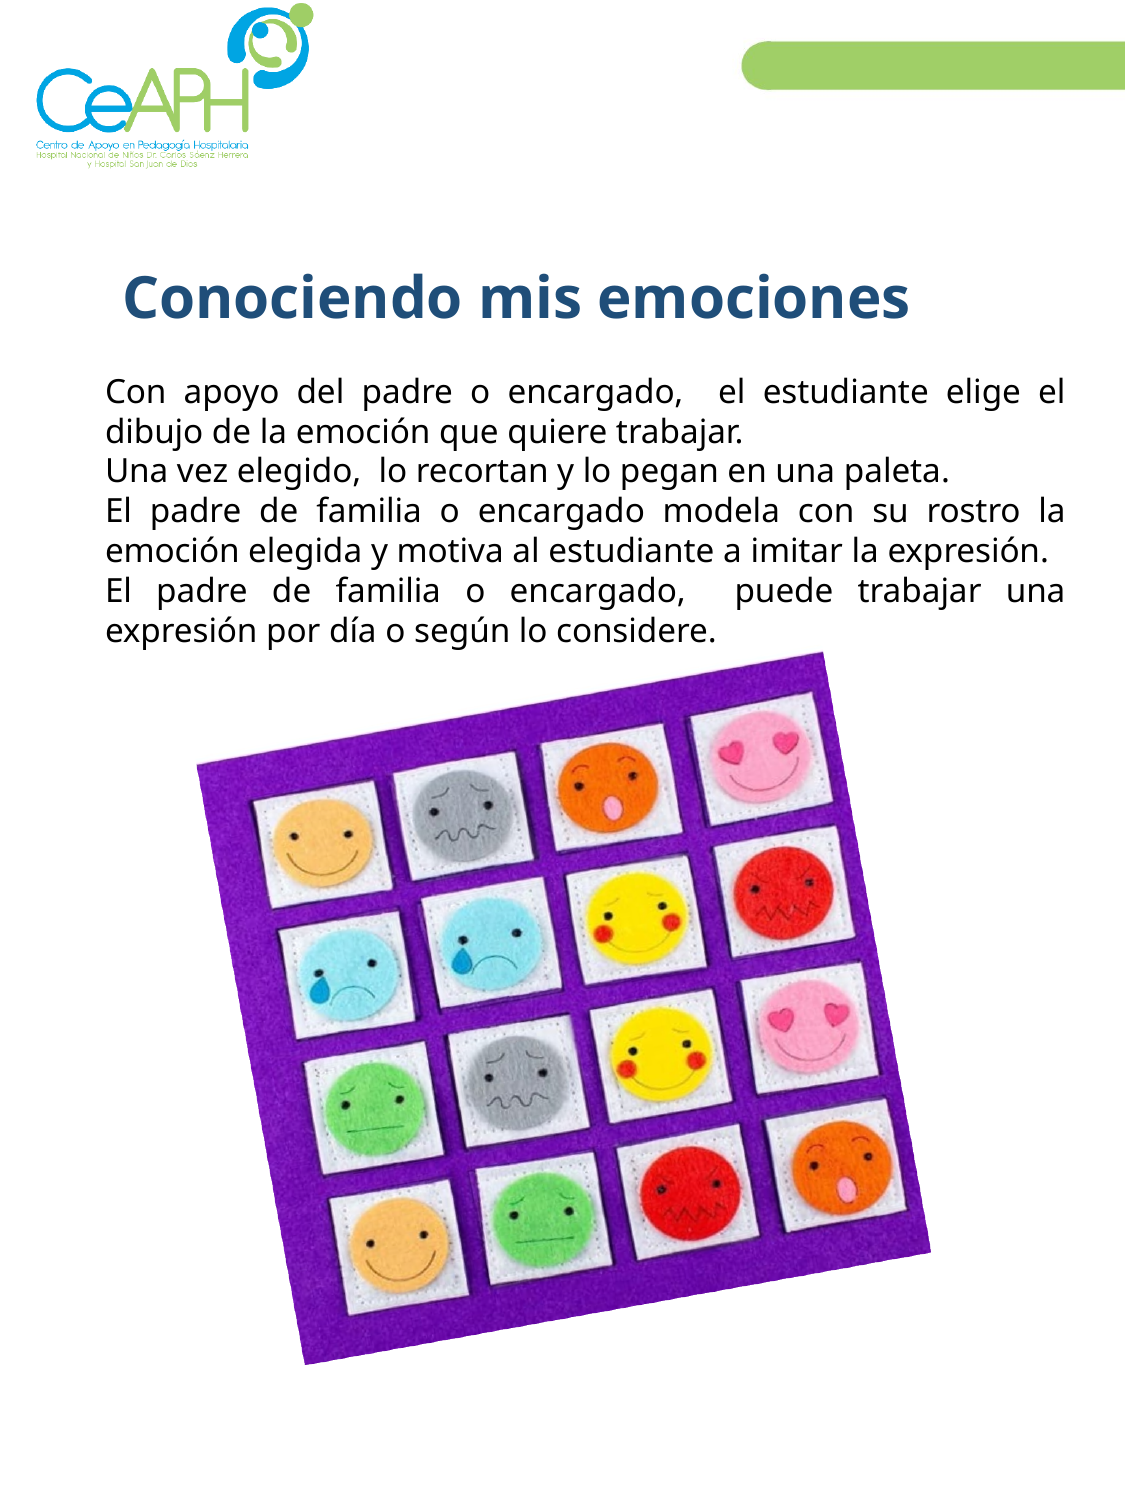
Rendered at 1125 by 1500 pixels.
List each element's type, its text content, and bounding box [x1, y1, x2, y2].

picture [196, 695, 931, 1365]
text_box Conociendo mis emociones Con apoyo del padre o encargado, el estudiante elige el dibujo de la emoción que quiere trabajar. Una vez elegido, lo recortan y lo pegan en una paleta. El padre de familia o encargado modela con su rostro la emoción elegida y motiva al estudiante a imitar la expresión. El padre de familia o encargado, puede trabajar una expresión por día o según lo considere. [90, 252, 1083, 737]
picture [4, 0, 1125, 203]
